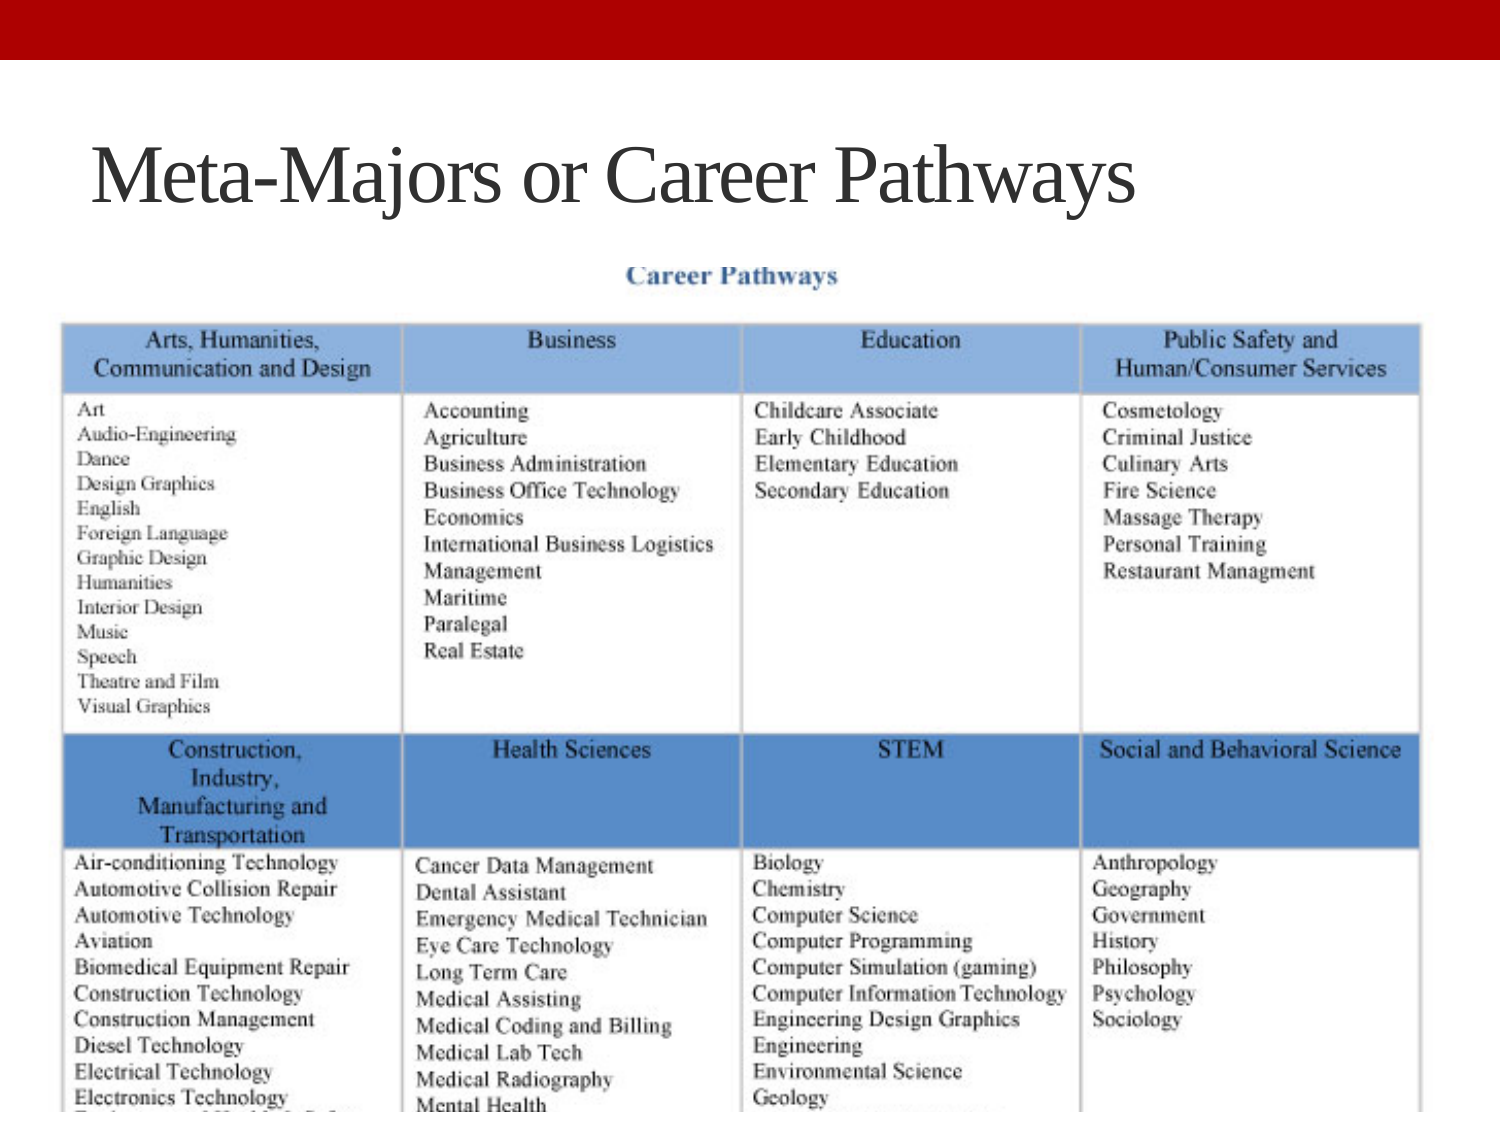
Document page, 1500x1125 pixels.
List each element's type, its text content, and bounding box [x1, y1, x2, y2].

title Meta-Majors or Career Pathways [75, 87, 1425, 250]
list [0, 267, 1500, 1112]
